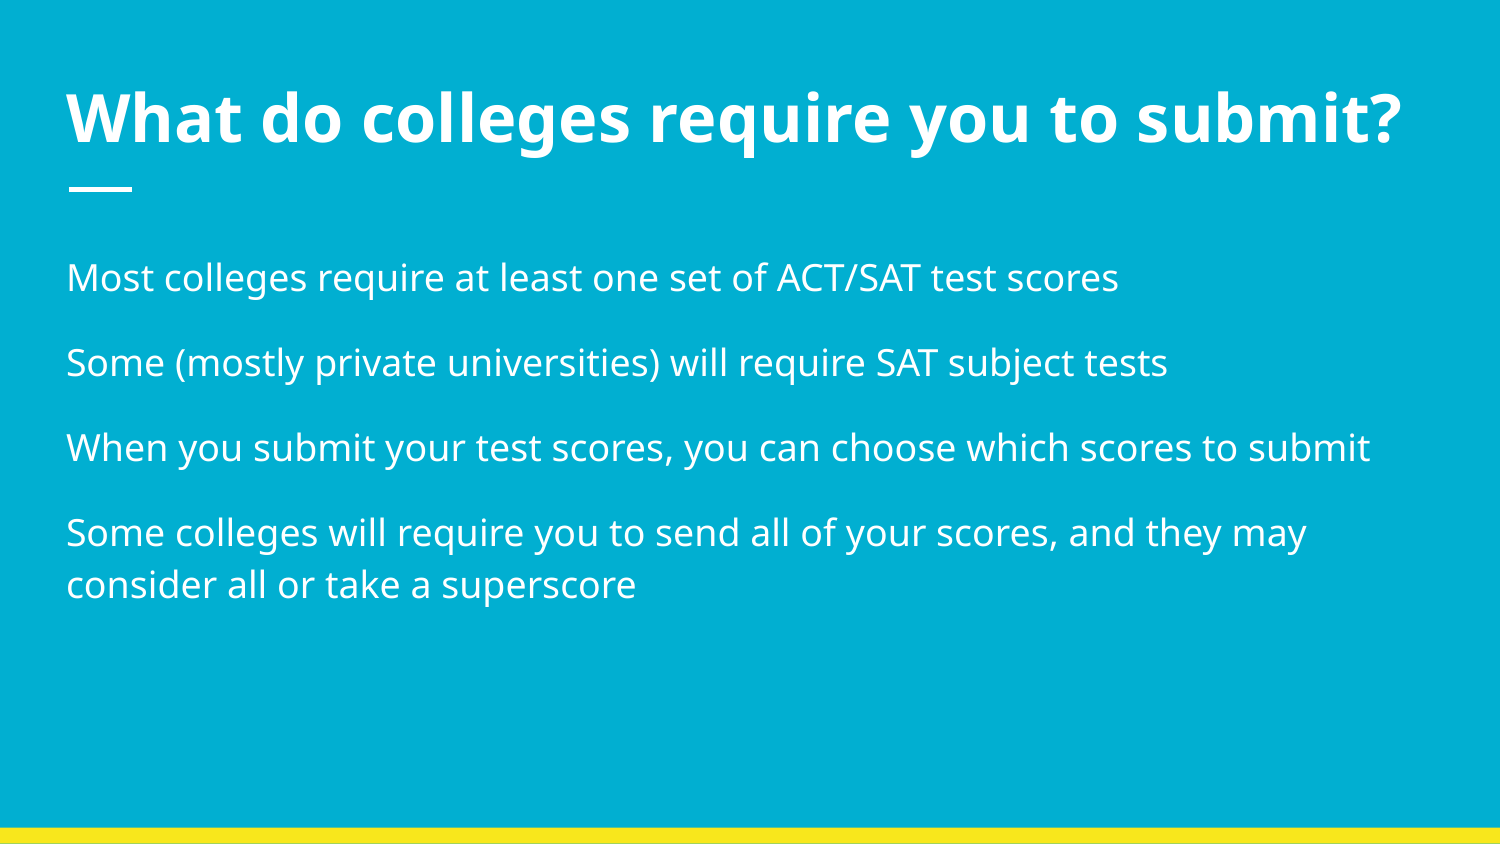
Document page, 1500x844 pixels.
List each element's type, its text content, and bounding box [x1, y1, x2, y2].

title What do colleges require you to submit? [51, 61, 1449, 167]
list Most colleges require at least one set of ACT/SAT test scores Some (mostly private universities) will require SAT subject tests When you submit your test scores, you can choose which scores to submit Some colleges will require you to send all of your scores, and they may consider all or take a superscore [51, 232, 1449, 750]
